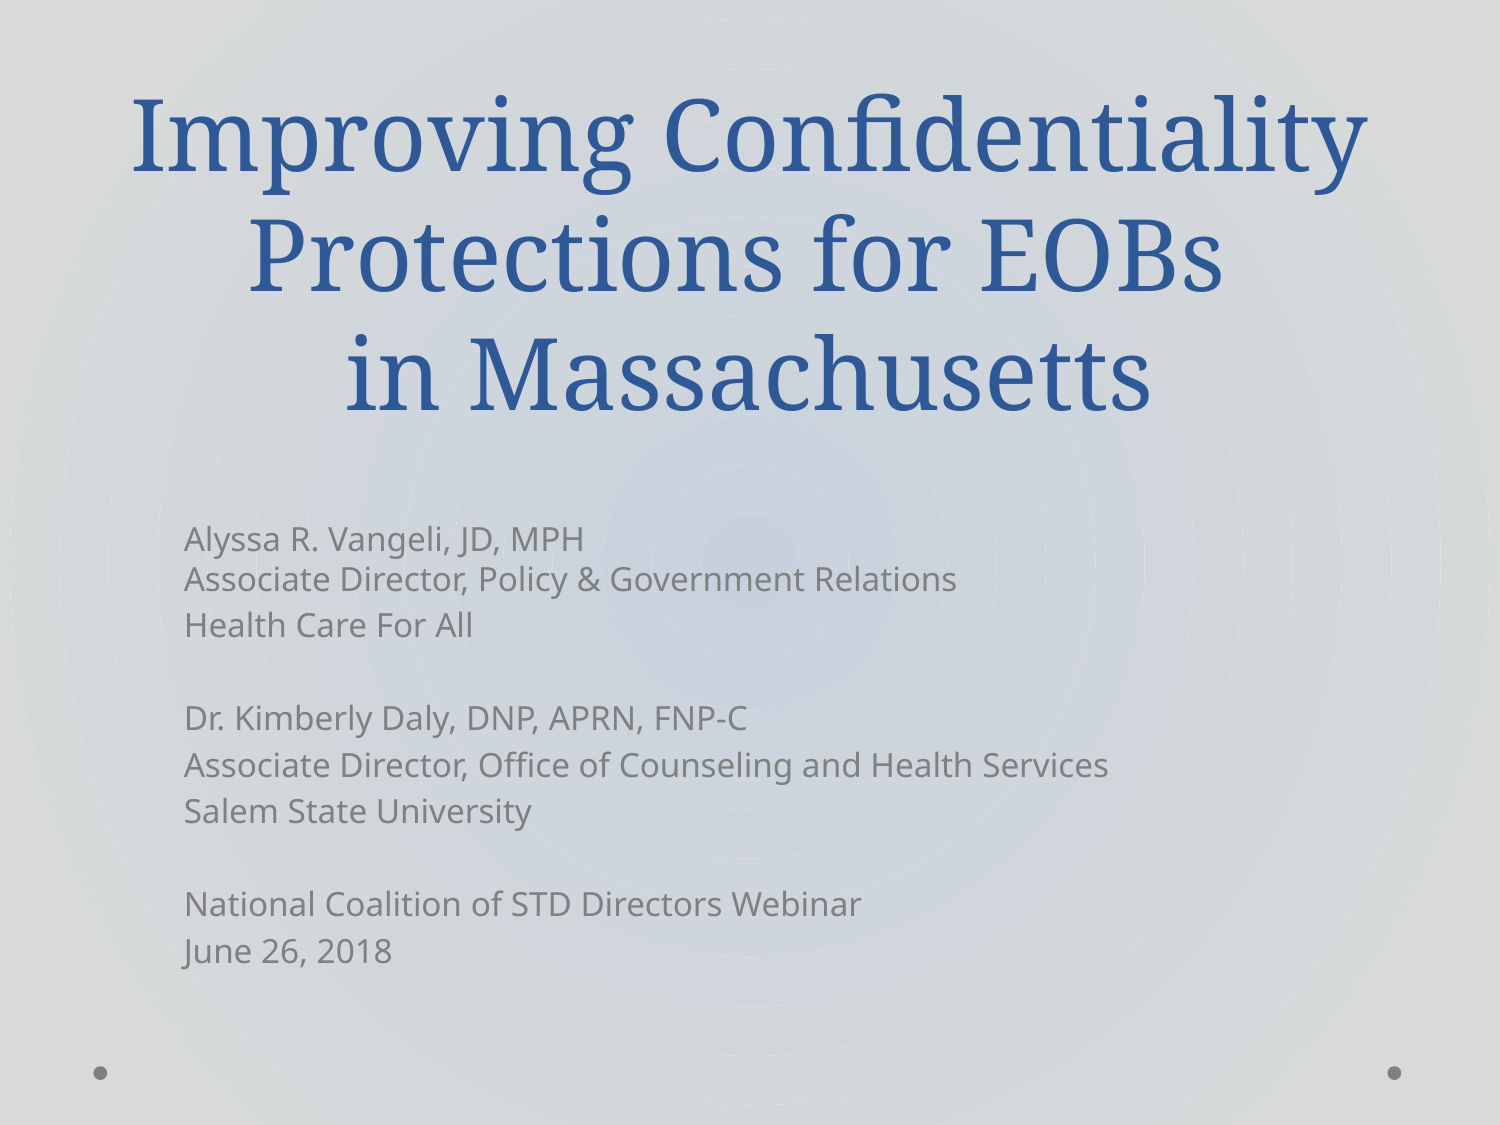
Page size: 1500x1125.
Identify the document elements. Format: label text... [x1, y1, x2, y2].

title Improving Confidentiality Protections for EOBs in Massachusetts [112, 89, 1388, 559]
subtitle Alyssa R. Vangeli, JD, MPH Associate Director, Policy & Government Relations Health Care For All Dr. Kimberly Daly, DNP, APRN, FNP-C Associate Director, Office of Counseling and Health Services Salem State University National Coalition of STD Directors Webinar June 26, 2018 [168, 510, 1276, 1013]
